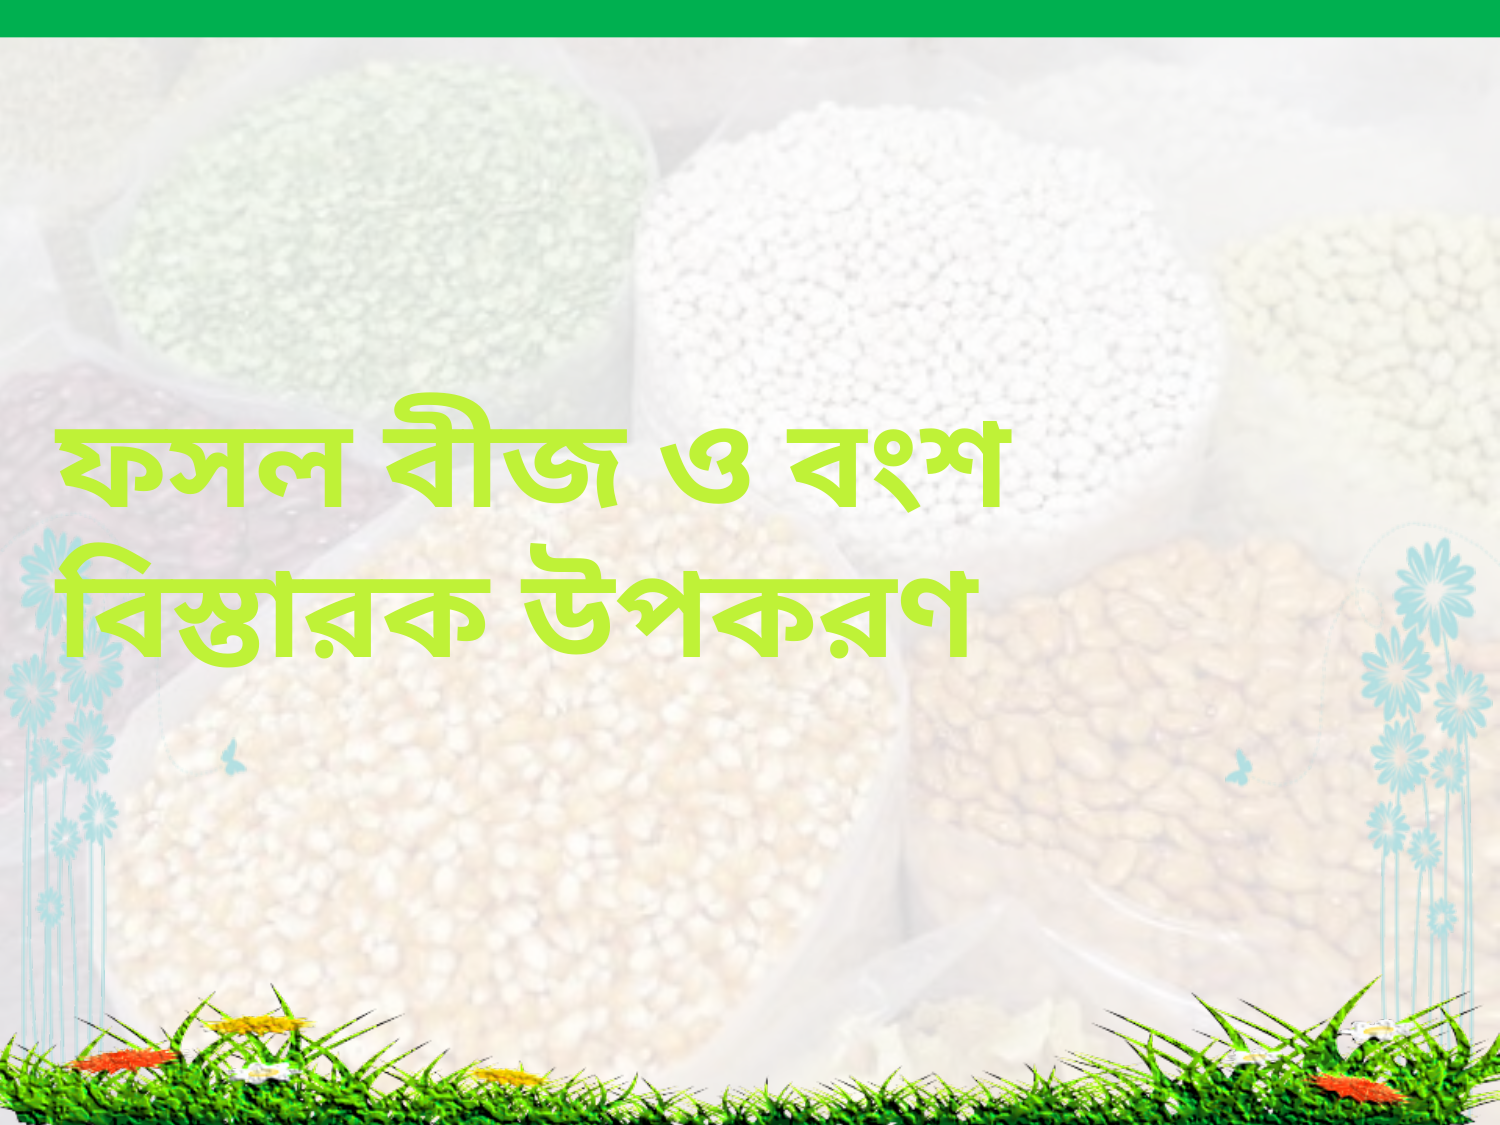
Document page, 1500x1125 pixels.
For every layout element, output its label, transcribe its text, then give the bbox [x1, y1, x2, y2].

picture [0, 974, 1500, 1125]
text_box ফসল বীজ ও বংশ বিস্তারক উপকরণ [41, 374, 1475, 690]
